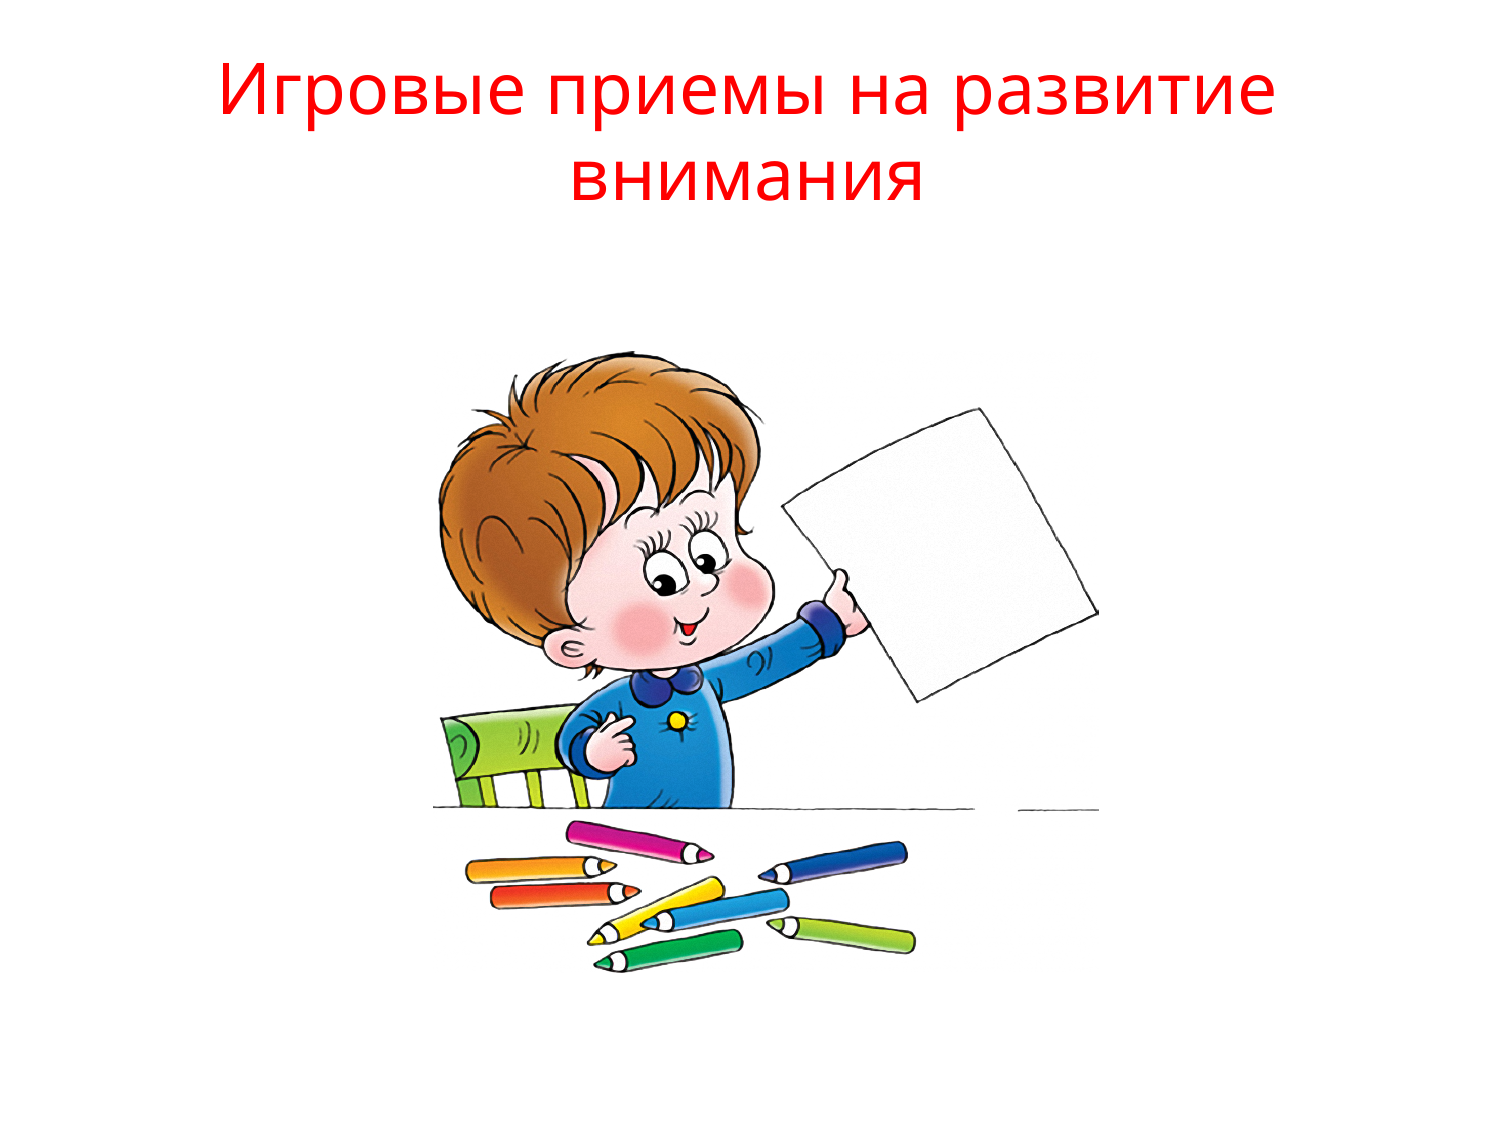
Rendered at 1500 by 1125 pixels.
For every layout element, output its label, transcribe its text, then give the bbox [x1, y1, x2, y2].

title Игровые приемы на развитие внимания [58, 35, 1437, 223]
picture [433, 351, 1099, 973]
